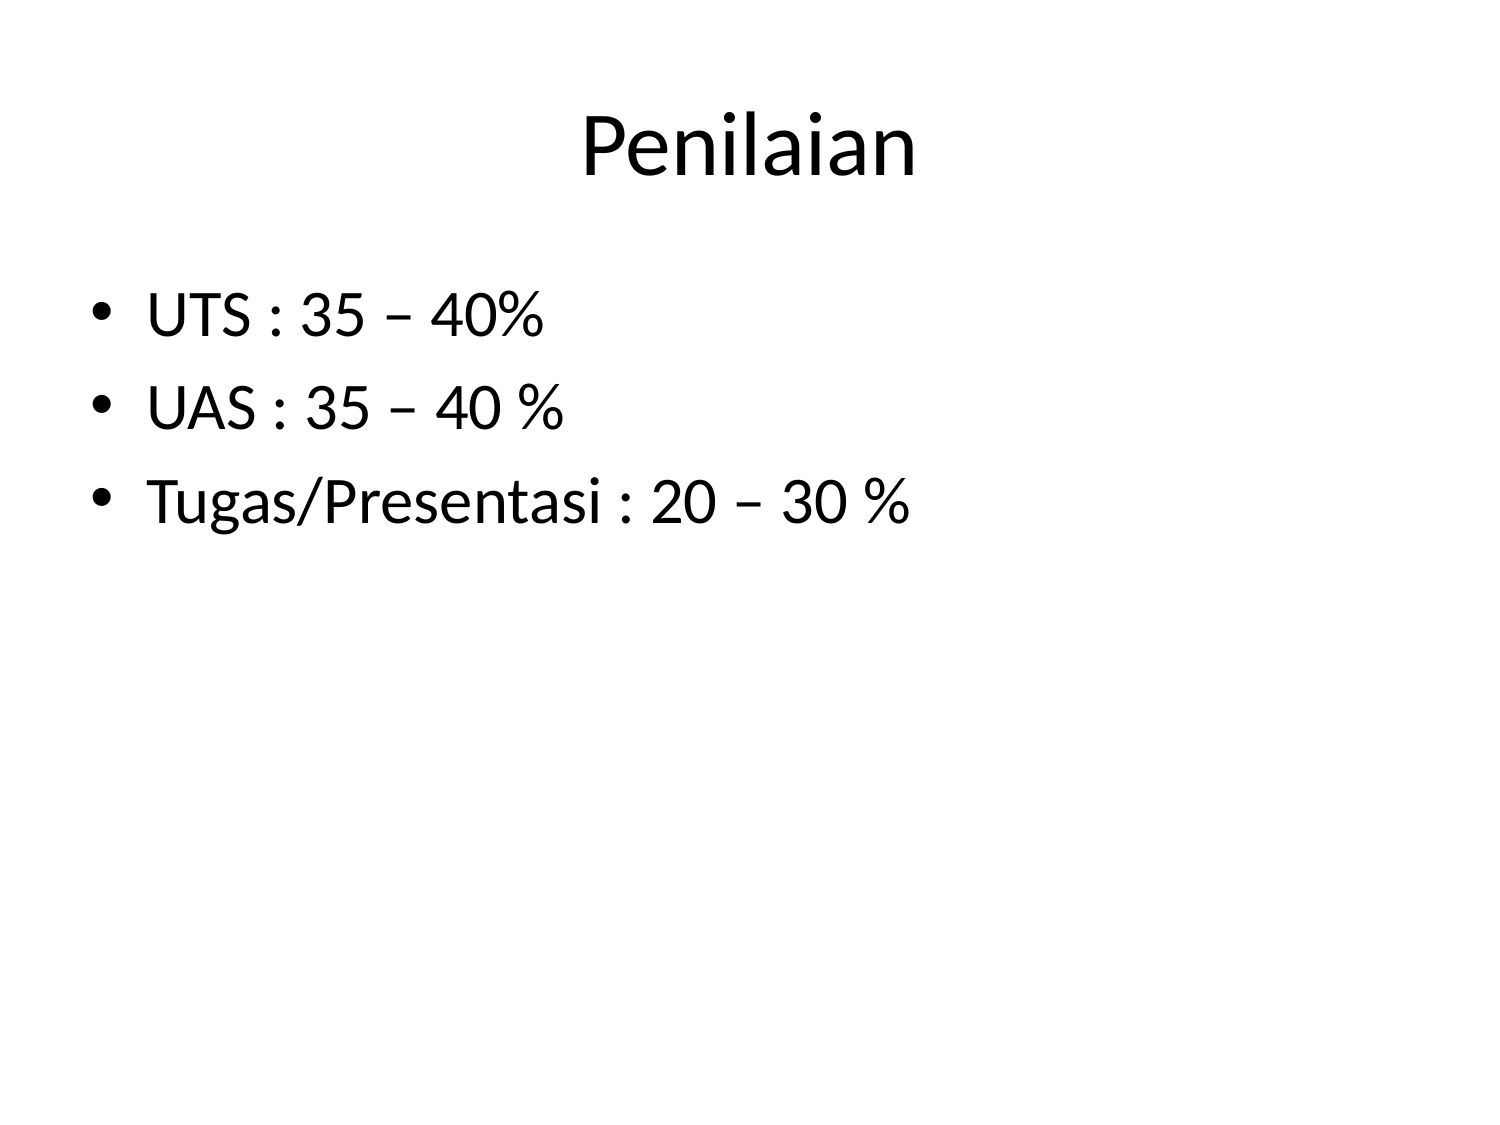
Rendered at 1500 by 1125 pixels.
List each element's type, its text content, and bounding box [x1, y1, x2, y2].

title Penilaian [75, 45, 1425, 233]
list UTS : 35 – 40% UAS : 35 – 40 % Tugas/Presentasi : 20 – 30 % [75, 262, 1425, 1005]
